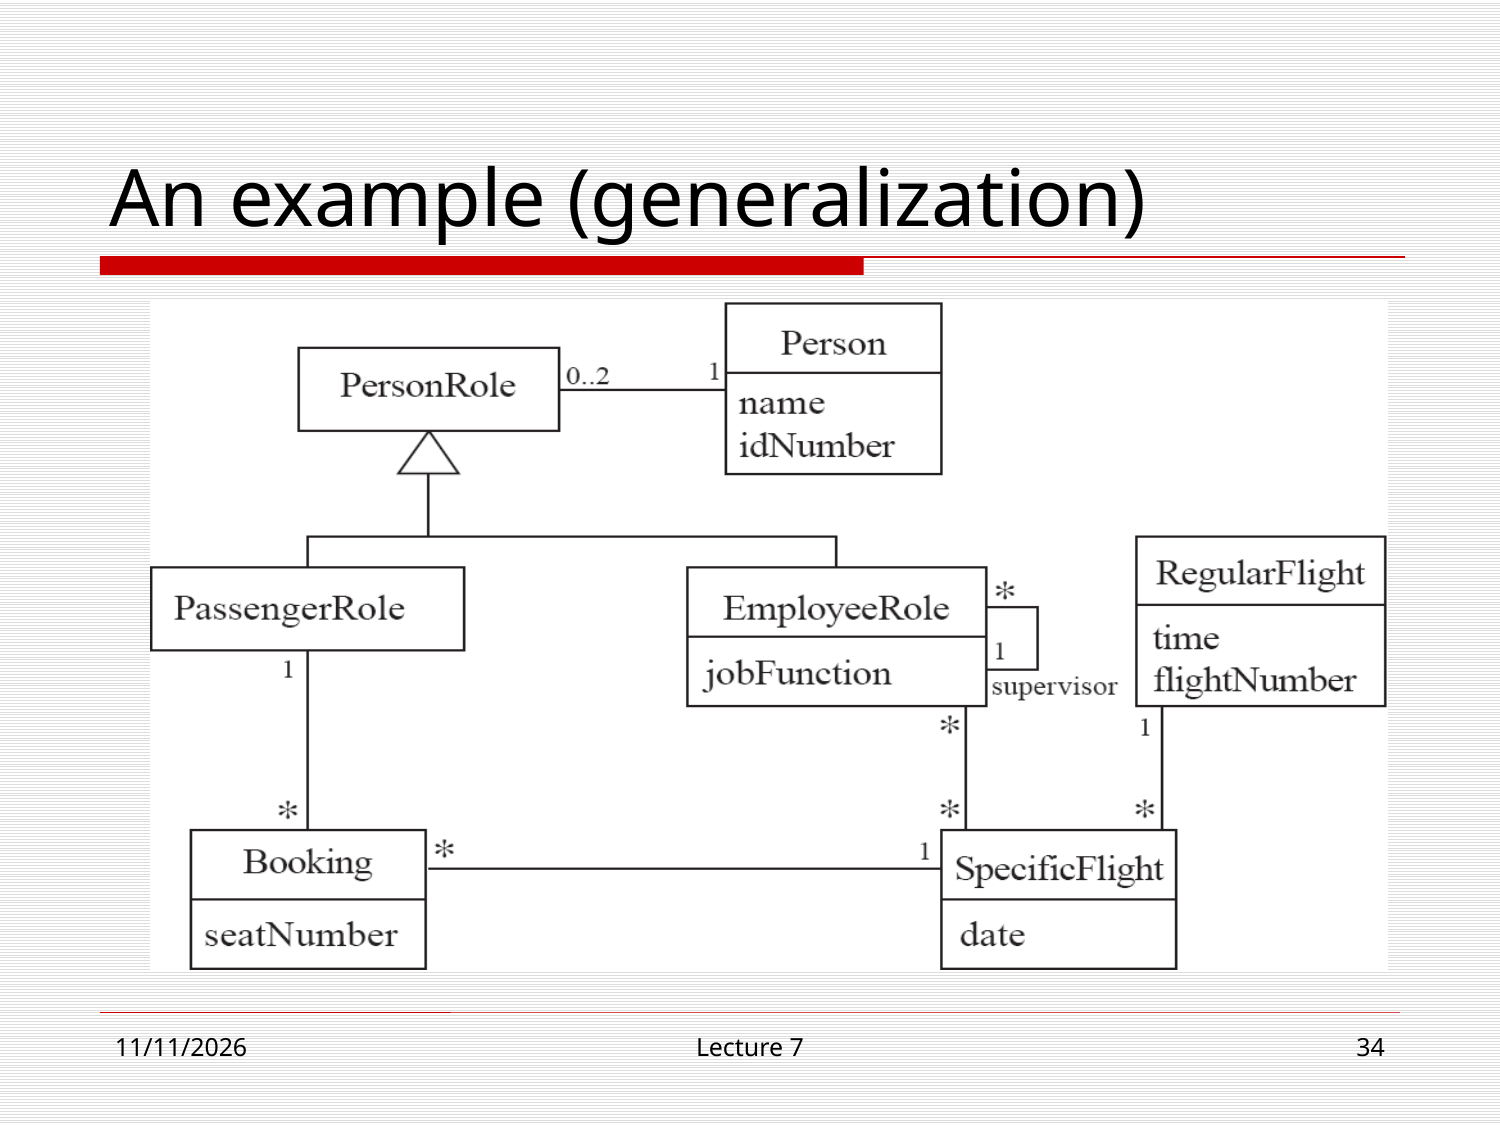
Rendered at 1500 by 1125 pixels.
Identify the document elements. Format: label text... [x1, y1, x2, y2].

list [149, 299, 1388, 970]
footer Lecture 7 [512, 1024, 988, 1103]
title An example (generalization) [94, 50, 1407, 250]
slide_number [99, 1024, 426, 1103]
slide_number 34 [1074, 1024, 1401, 1103]
